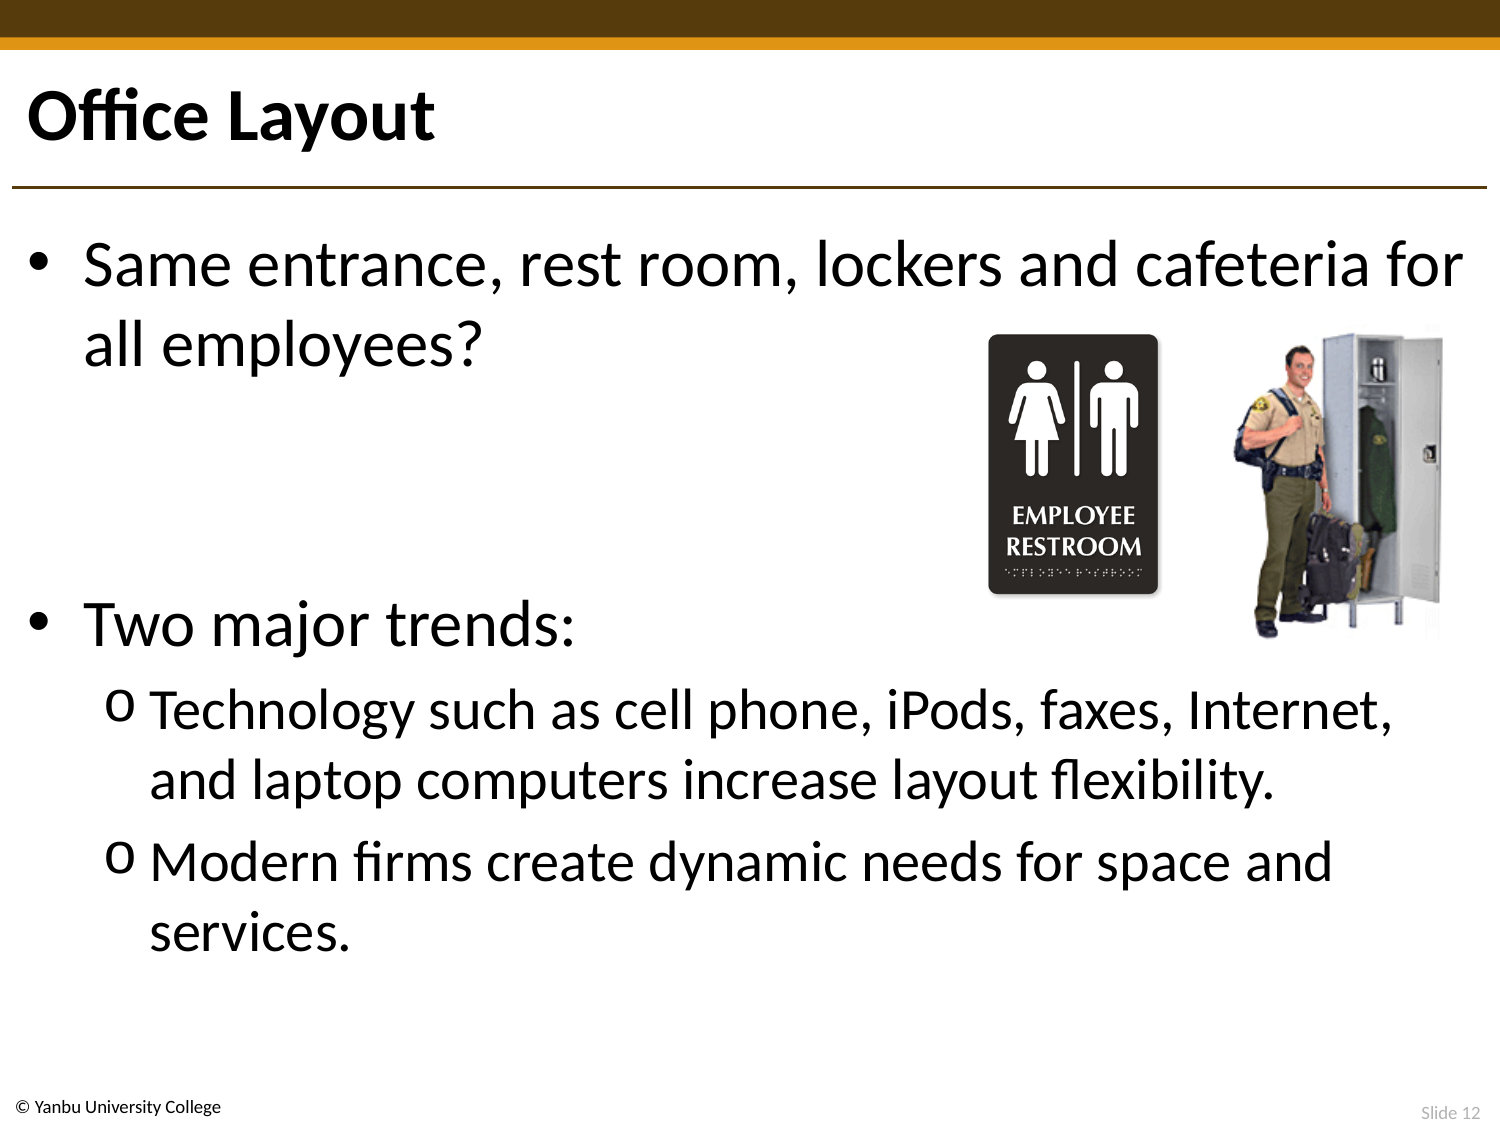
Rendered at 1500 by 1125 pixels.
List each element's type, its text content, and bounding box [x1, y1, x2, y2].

list Same entrance, rest room, lockers and cafeteria for all employees? Two major trends: Technology such as cell phone, iPods, faxes, Internet, and laptop computers increase layout flexibility. Modern firms create dynamic needs for space and services. [12, 212, 1488, 1050]
slide_number Slide 12 [1149, 1100, 1500, 1125]
title Office Layout [12, 45, 1488, 175]
picture [1230, 324, 1457, 641]
picture [987, 333, 1163, 601]
